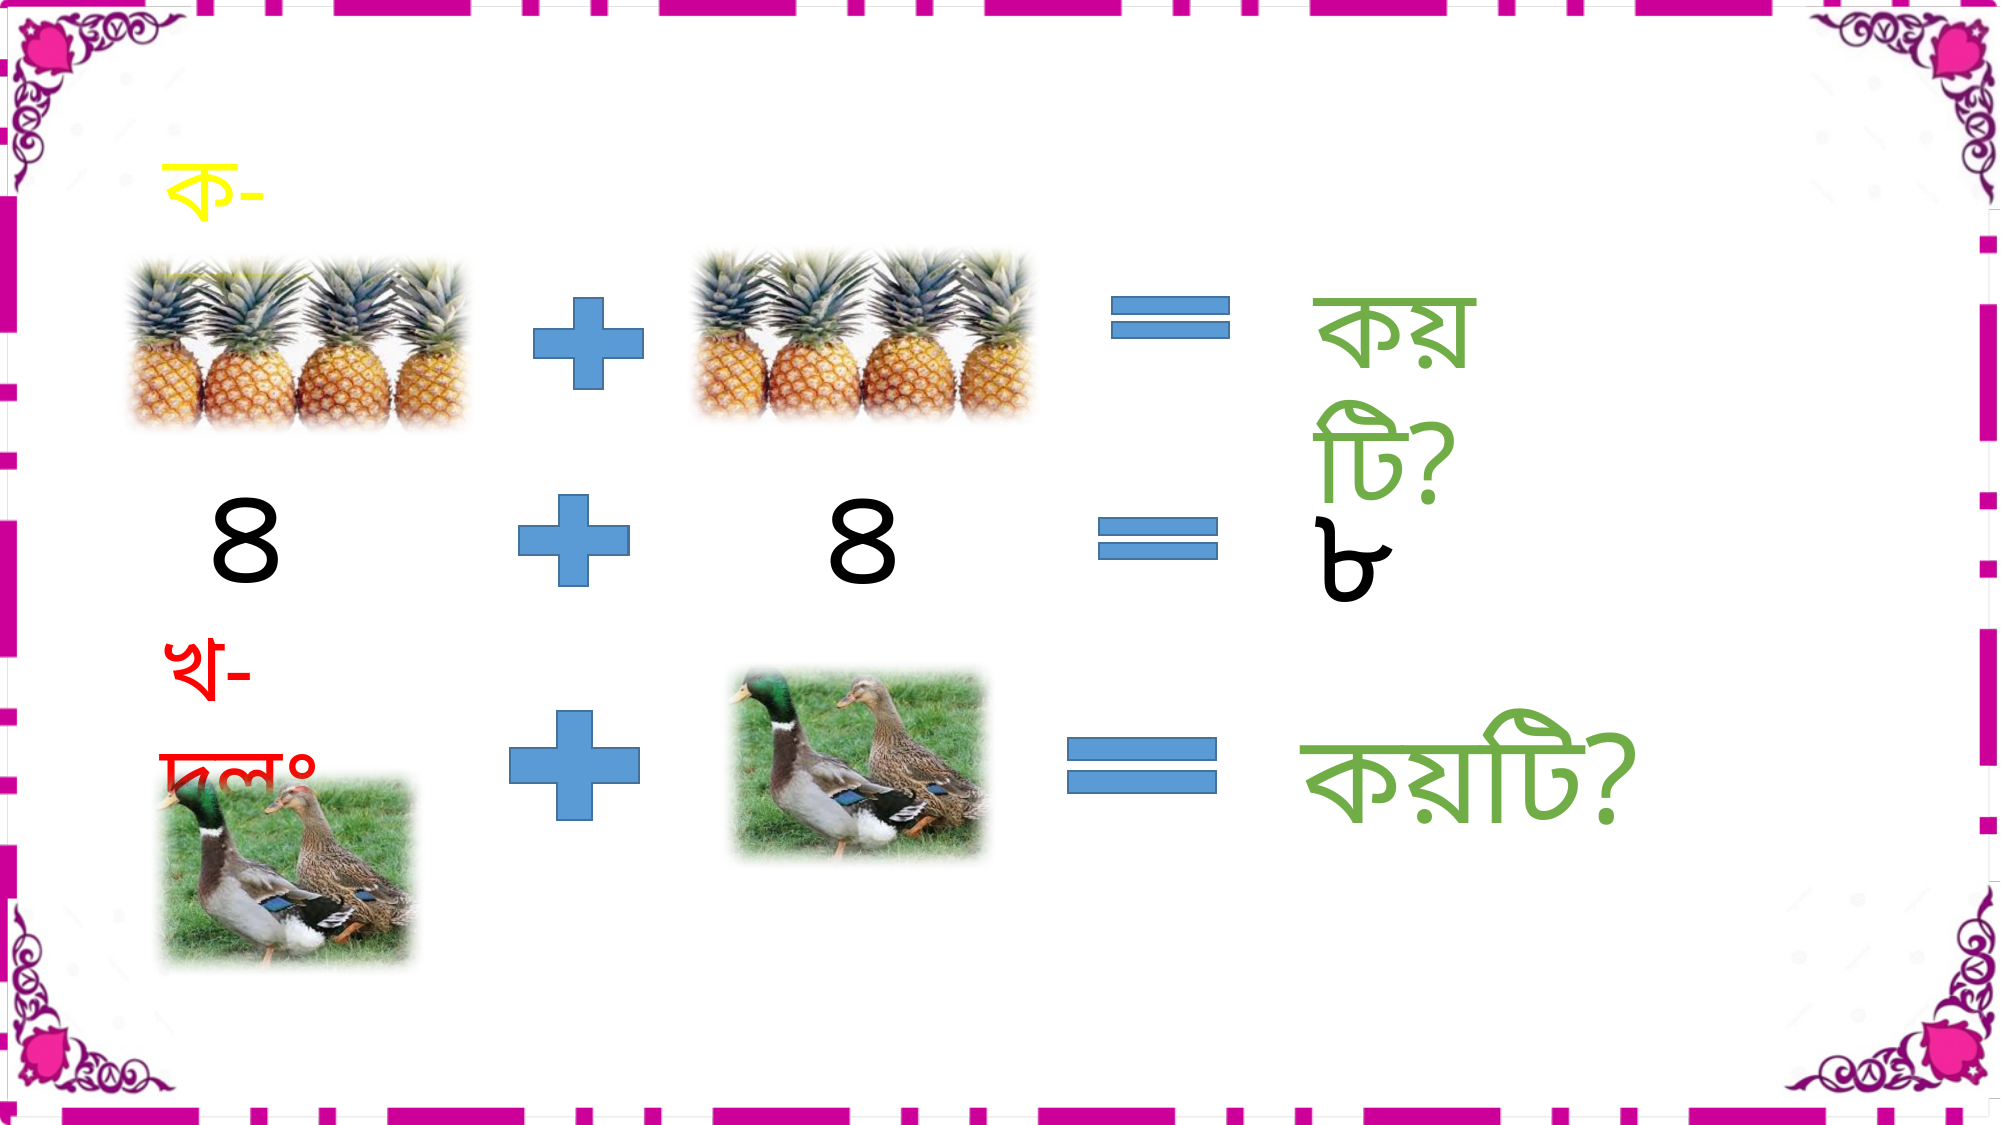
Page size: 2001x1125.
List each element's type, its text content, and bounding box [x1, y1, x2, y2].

text_box ৪ [807, 439, 919, 620]
text_box ৪ [190, 439, 329, 619]
text_box [1067, 770, 1217, 794]
text_box ক- দলঃ [148, 122, 428, 250]
text_box খ-দলঃ [146, 602, 424, 837]
text_box [1067, 737, 1217, 761]
text_box [509, 710, 640, 821]
picture [0, 0, 2001, 1125]
text_box [533, 297, 644, 390]
text_box কয়টি? [1299, 248, 1578, 533]
text_box [1098, 517, 1218, 536]
text_box কয়টি? [1286, 691, 1782, 857]
text_box [518, 494, 630, 587]
text_box [1098, 542, 1218, 560]
text_box [1111, 321, 1230, 339]
text_box [1111, 296, 1230, 315]
text_box ৮ [1297, 457, 1455, 638]
